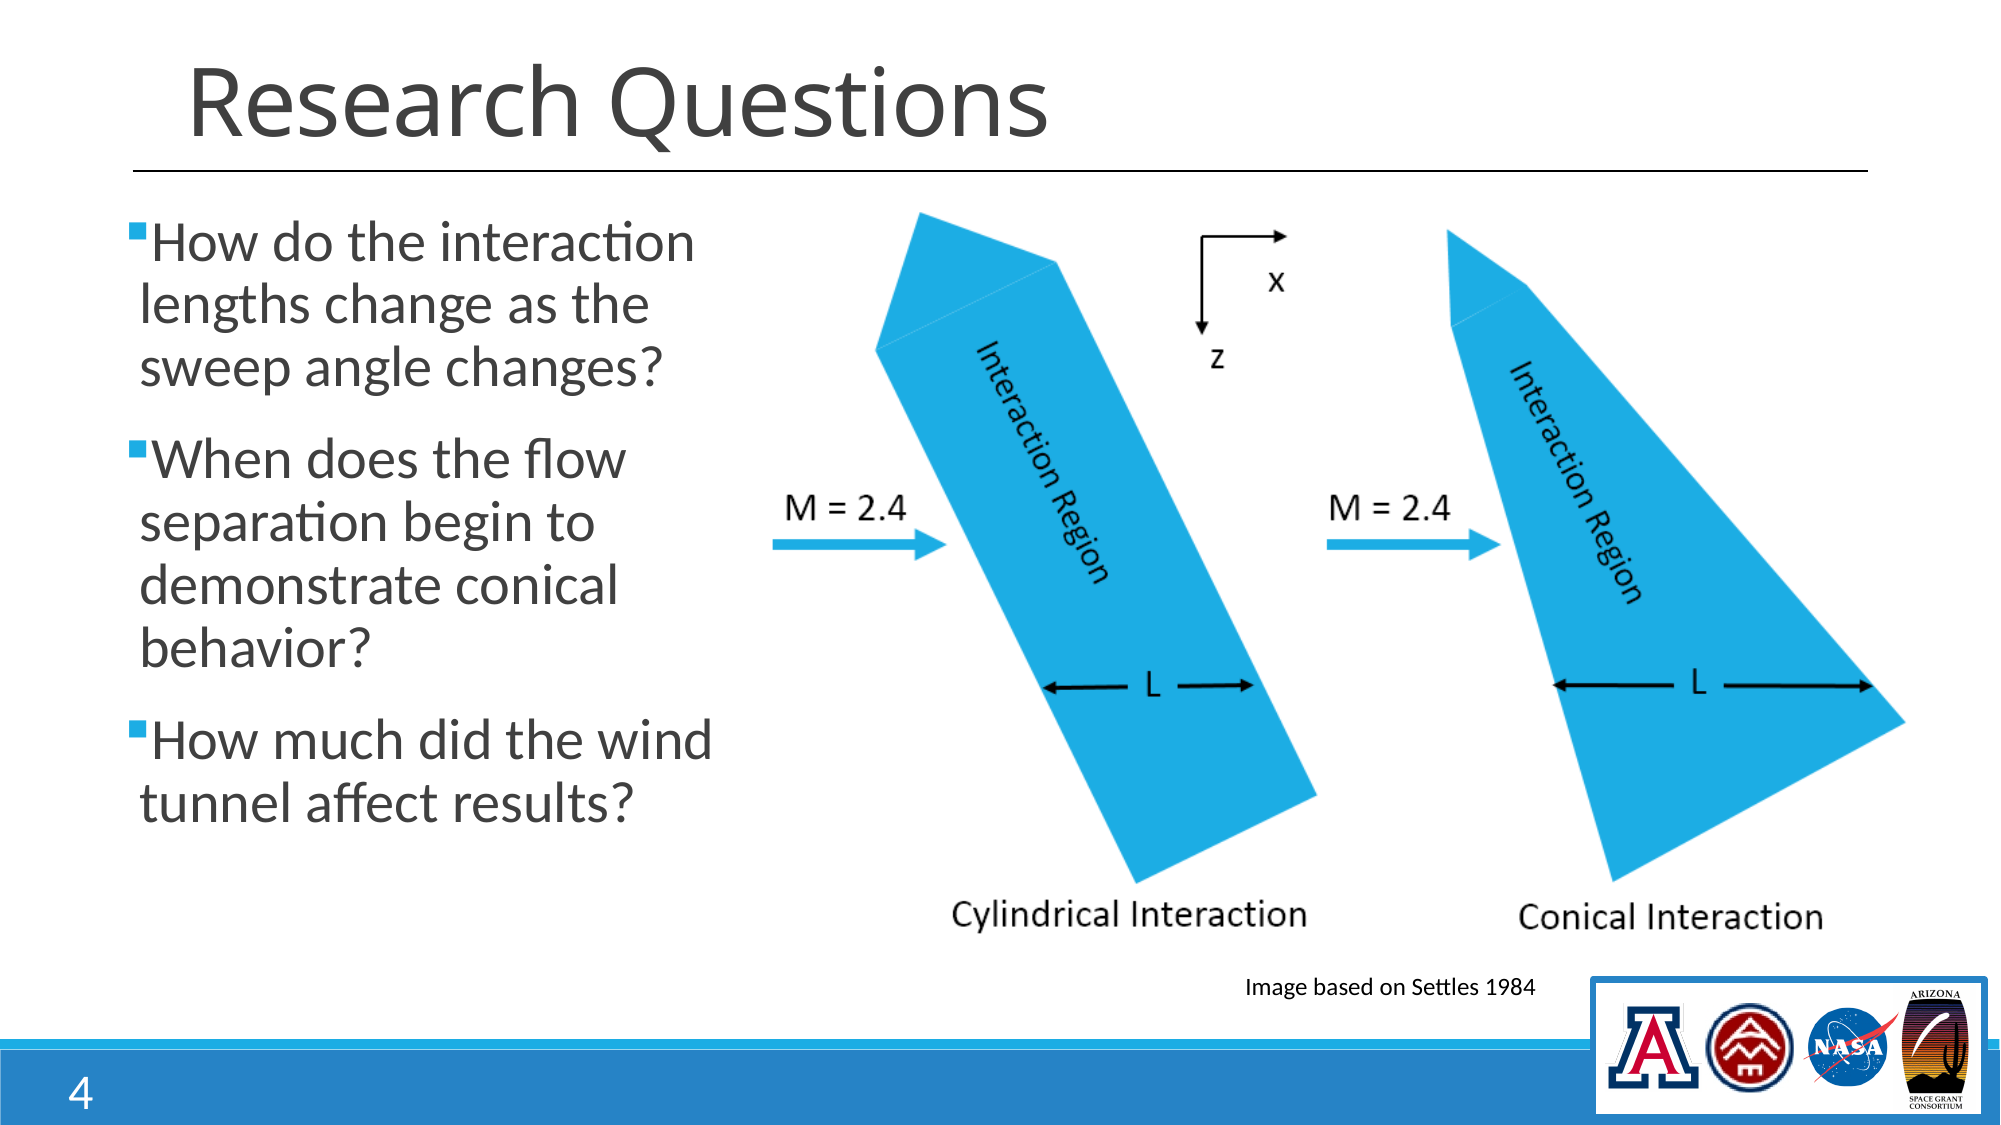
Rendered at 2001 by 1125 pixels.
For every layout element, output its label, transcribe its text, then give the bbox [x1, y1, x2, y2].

title Research Questions [170, 50, 1821, 164]
list How do the interaction lengths change as the sweep angle changes? When does the flow separation begin to demonstrate conical behavior? How much did the wind tunnel affect results? [124, 203, 750, 963]
text_box Image based on Settles 1984 [1230, 963, 1570, 1008]
picture [1705, 1003, 1794, 1093]
picture [1605, 1003, 1702, 1092]
picture [749, 202, 1920, 956]
picture [1803, 984, 1976, 1112]
